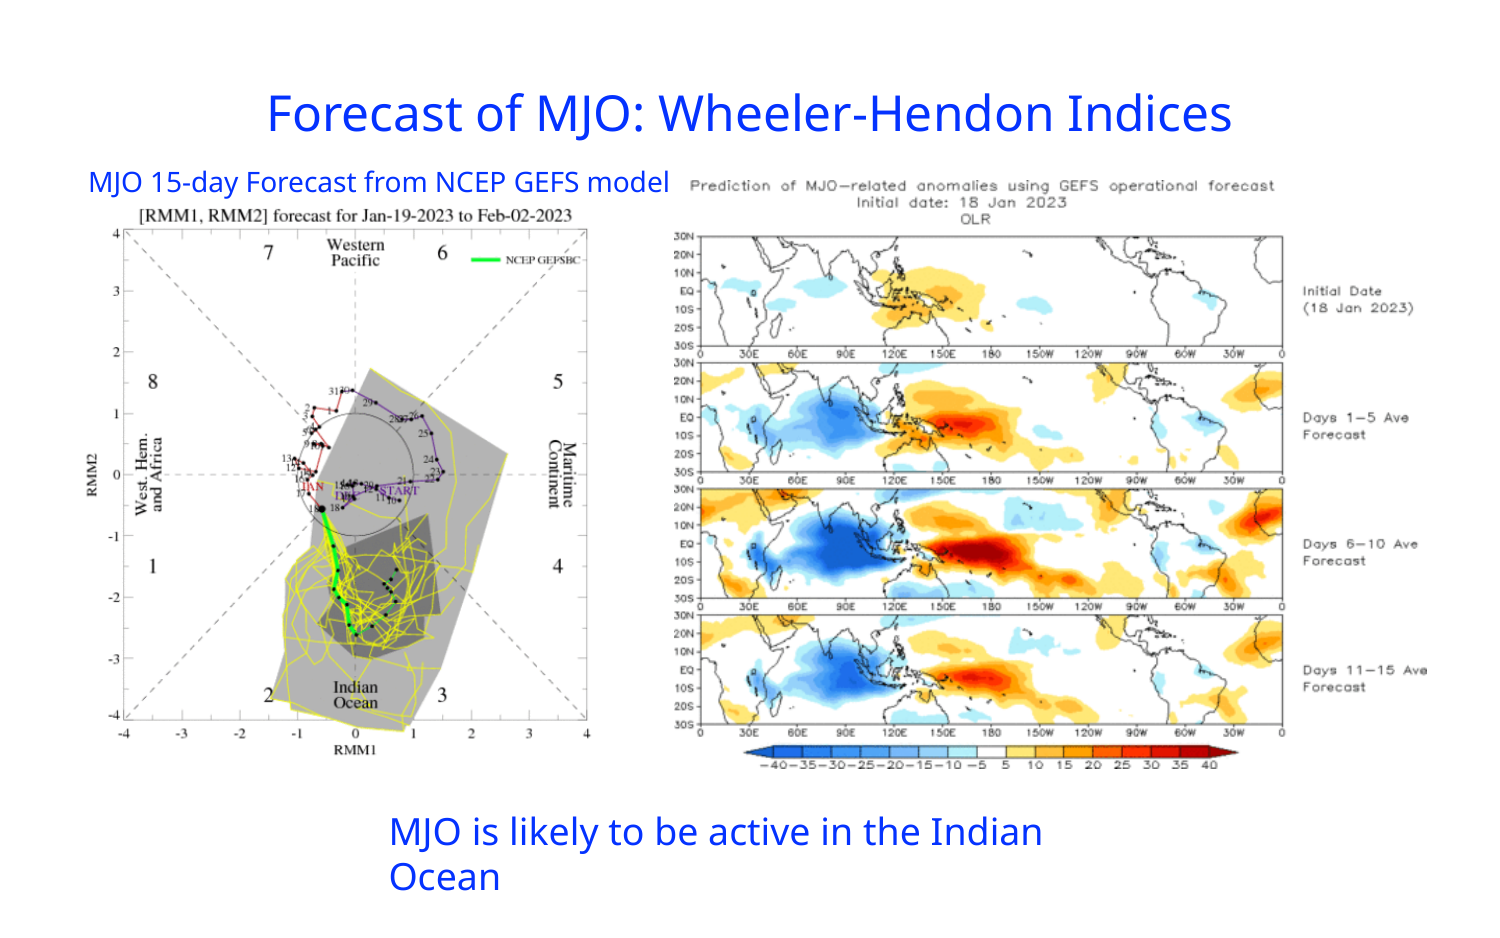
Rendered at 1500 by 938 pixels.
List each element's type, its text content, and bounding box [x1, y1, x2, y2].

text_box MJO 15-day Forecast from NCEP GEFS model [73, 156, 730, 205]
title Forecast of MJO: Wheeler-Hendon Indices [103, 74, 1397, 149]
picture [673, 180, 1427, 769]
picture [47, 205, 611, 769]
text_box MJO is likely to be active in the Indian Ocean [373, 800, 1127, 906]
